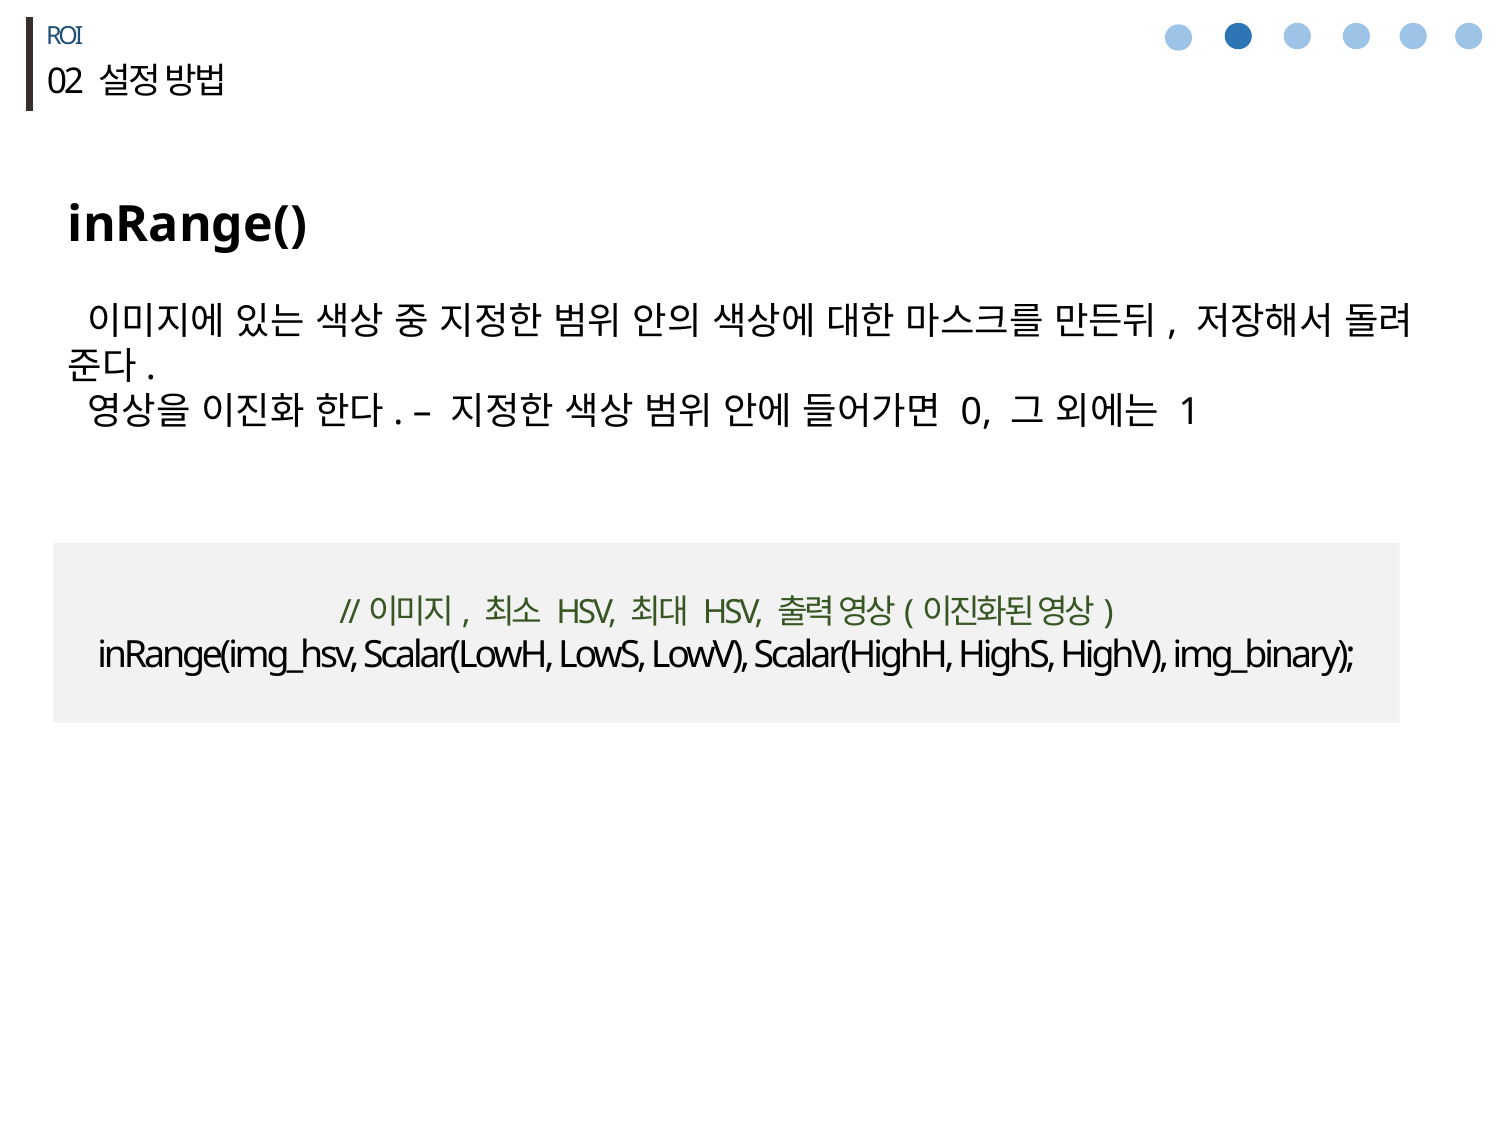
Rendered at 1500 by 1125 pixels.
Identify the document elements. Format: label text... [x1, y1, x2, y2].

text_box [29, 11, 1012, 112]
text_box inRange() 이미지에 있는 색상 중 지정한 범위 안의 색상에 대한 마스크를 만든뒤, 저장해서 돌려 준다. 영상을 이진화 한다. – 지정한 색상 범위 안에 들어가면 0, 그 외에는 1 [53, 184, 1456, 485]
text_box [1341, 21, 1372, 51]
text_box [1454, 21, 1484, 51]
text_box [1223, 21, 1253, 51]
text_box [1163, 23, 1194, 52]
text_box //이미지, 최소 HSV, 최대 HSV, 출력 영상(이진화된 영상) inRange(img_hsv, Scalar(LowH, LowS, LowV), Scalar(HighH, HighS, HighV), img_binary); [53, 543, 1400, 723]
text_box [1282, 21, 1312, 51]
text_box [1398, 21, 1428, 51]
